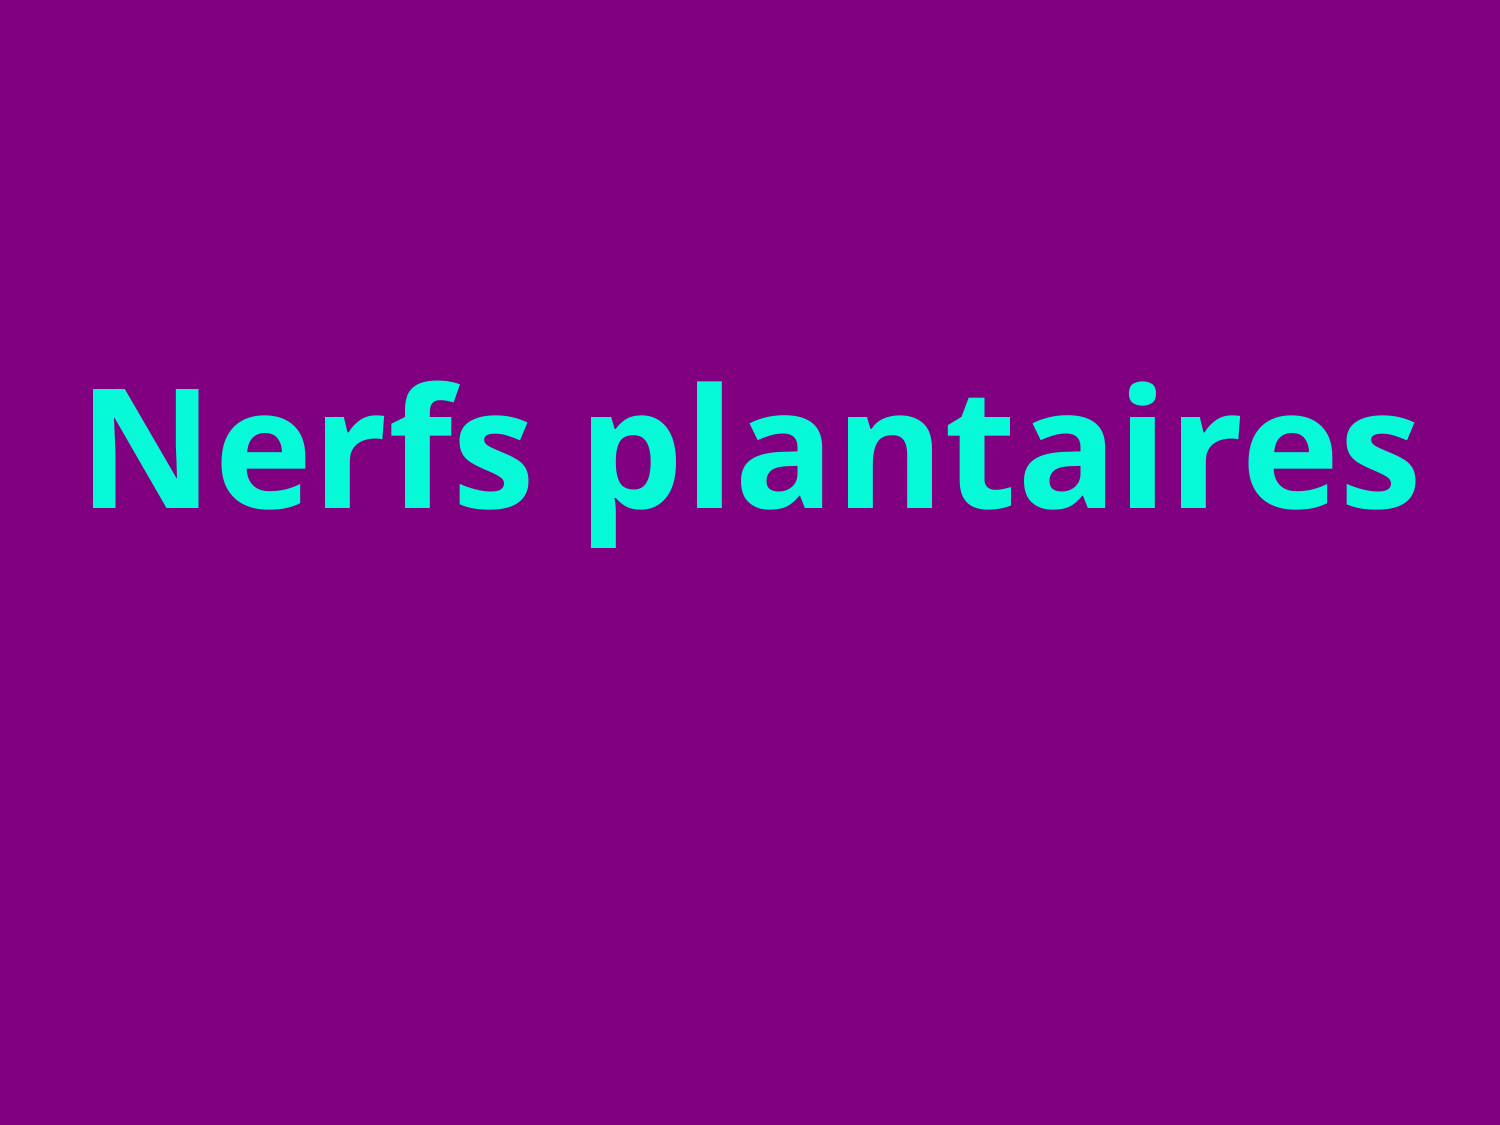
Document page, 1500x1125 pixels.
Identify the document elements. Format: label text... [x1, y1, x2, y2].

text_box Nerfs plantaires [64, 334, 1438, 550]
